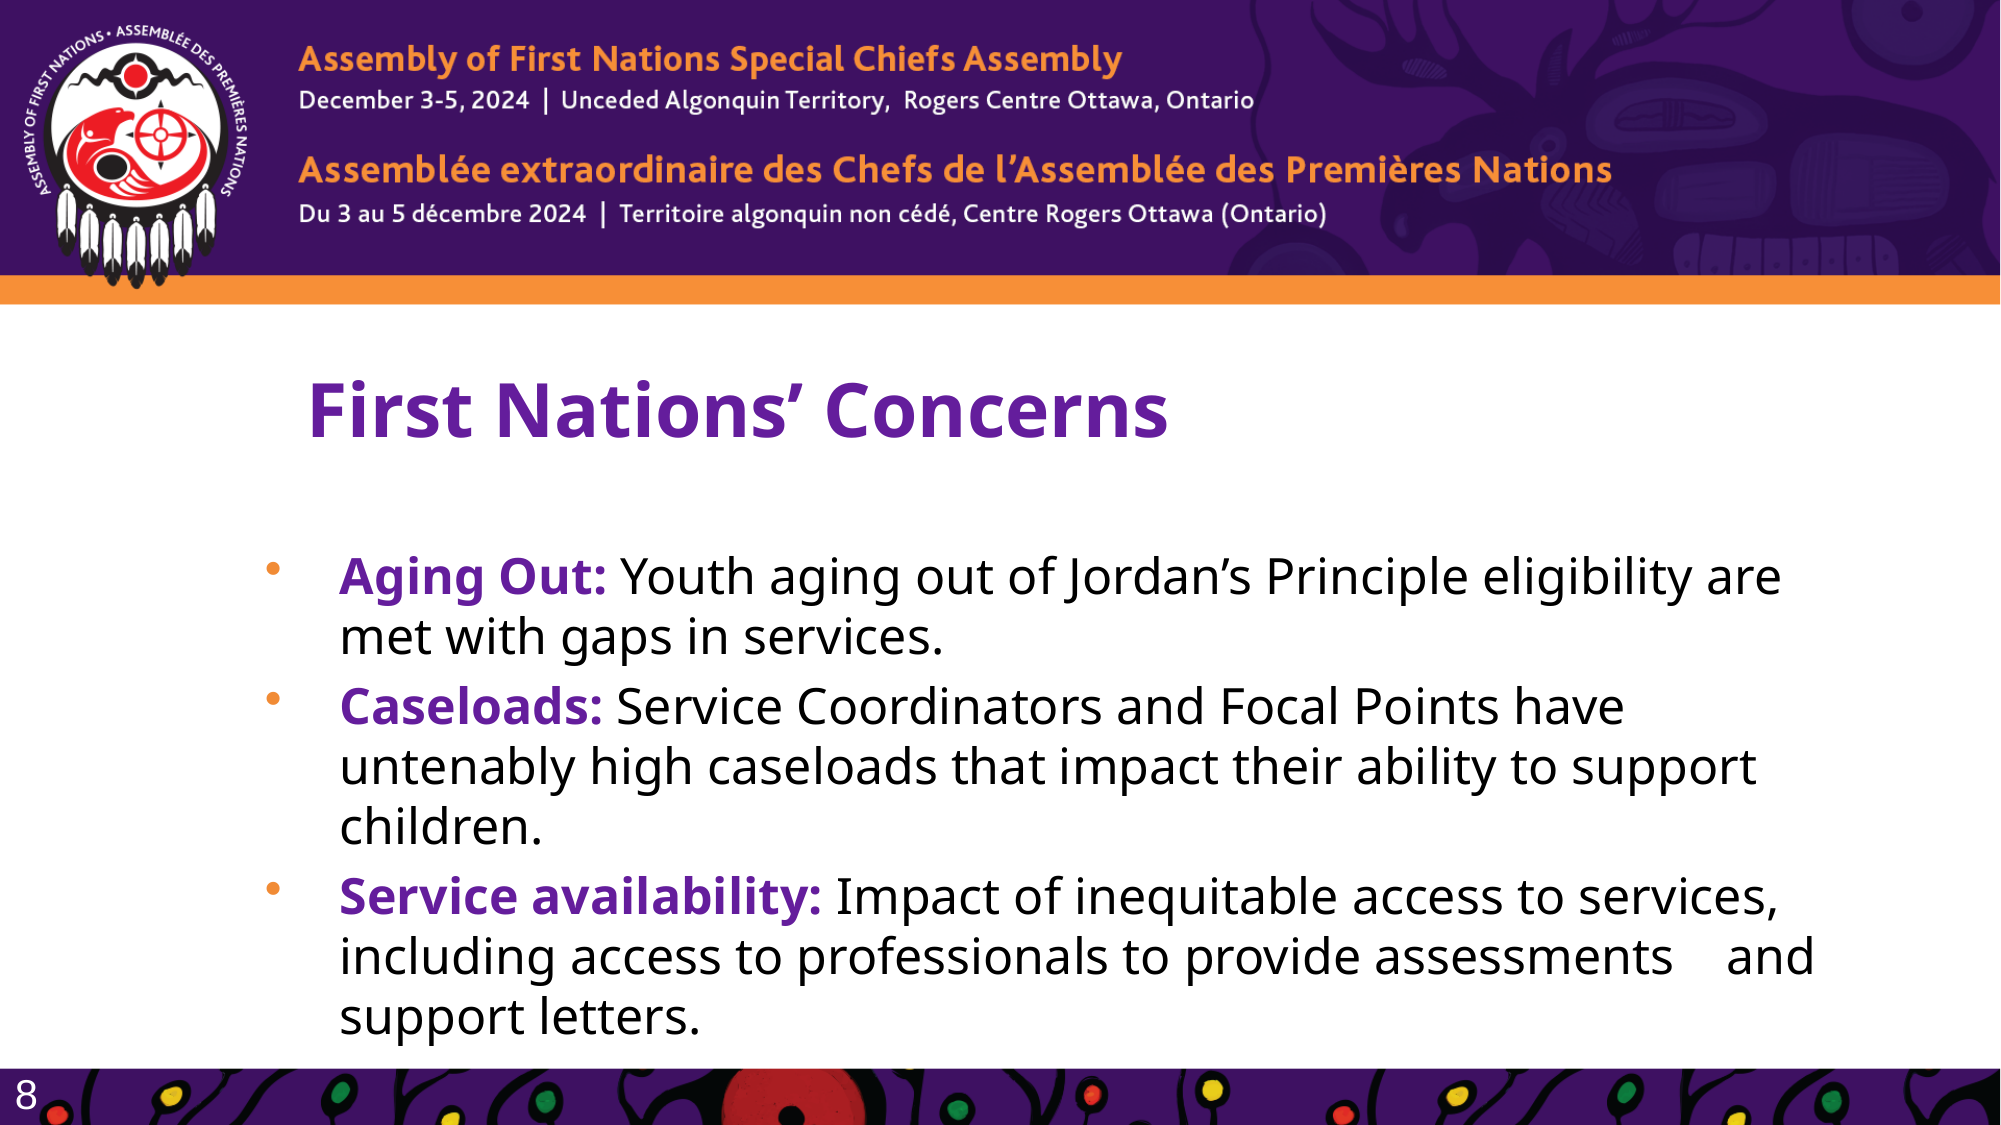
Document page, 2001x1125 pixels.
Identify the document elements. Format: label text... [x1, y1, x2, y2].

list First Nations’ Concerns [291, 328, 1914, 486]
list Aging Out: Youth aging out of Jordan’s Principle eligibility are met with gaps in services. Caseloads: Service Coordinators and Focal Points have untenably high caseloads that impact their ability to support children. Service availability: Impact of inequitable access to services, including access to professionals to provide assessments and support letters. [249, 537, 1873, 1125]
picture [0, 0, 2001, 1125]
